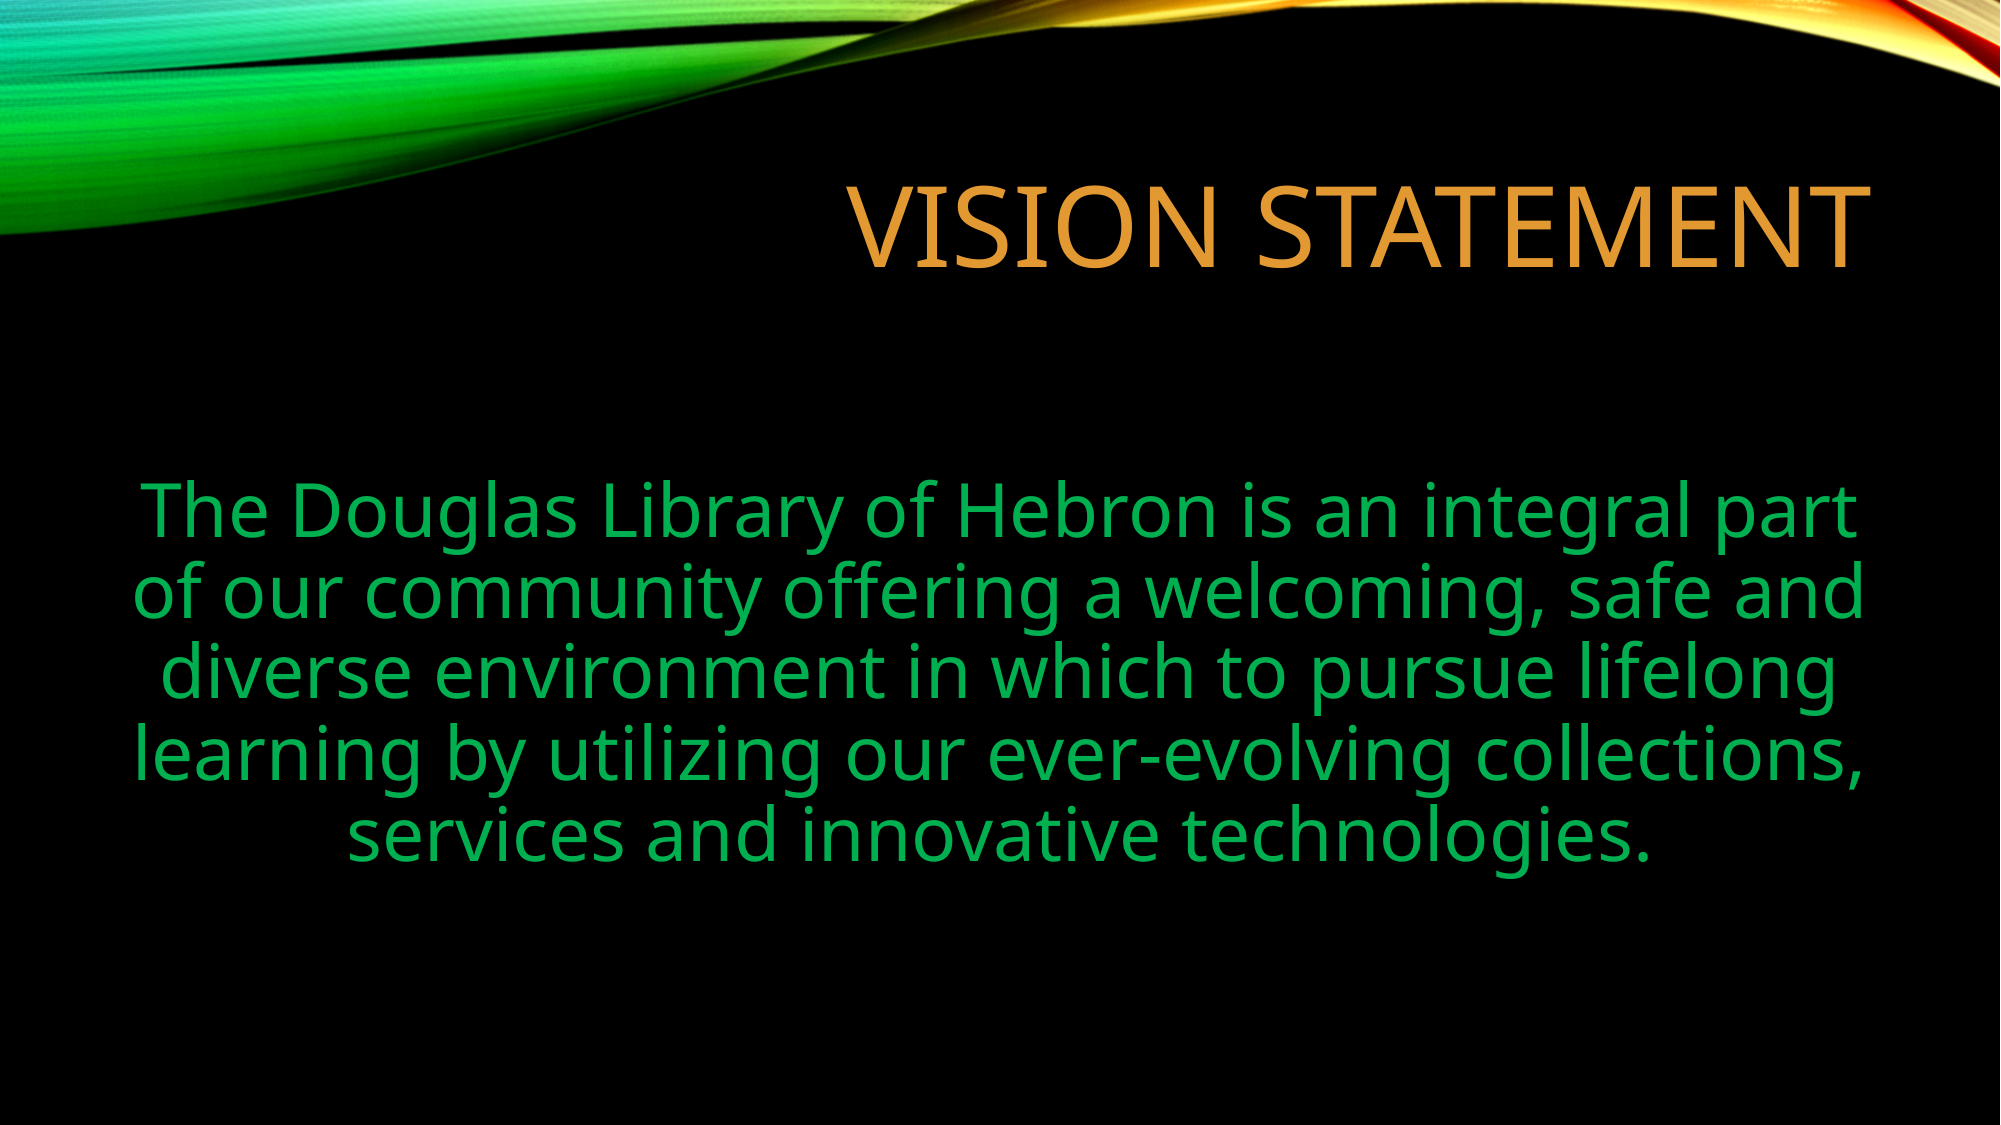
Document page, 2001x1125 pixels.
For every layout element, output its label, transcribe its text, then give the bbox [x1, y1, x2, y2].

picture [0, 0, 2000, 237]
title VISION STATEMENT [474, 125, 1888, 338]
list The Douglas Library of Hebron is an integral part of our community offering a welcoming, safe and diverse environment in which to pursue lifelong learning by utilizing our ever-evolving collections, services and innovative technologies. [112, 464, 1888, 1125]
